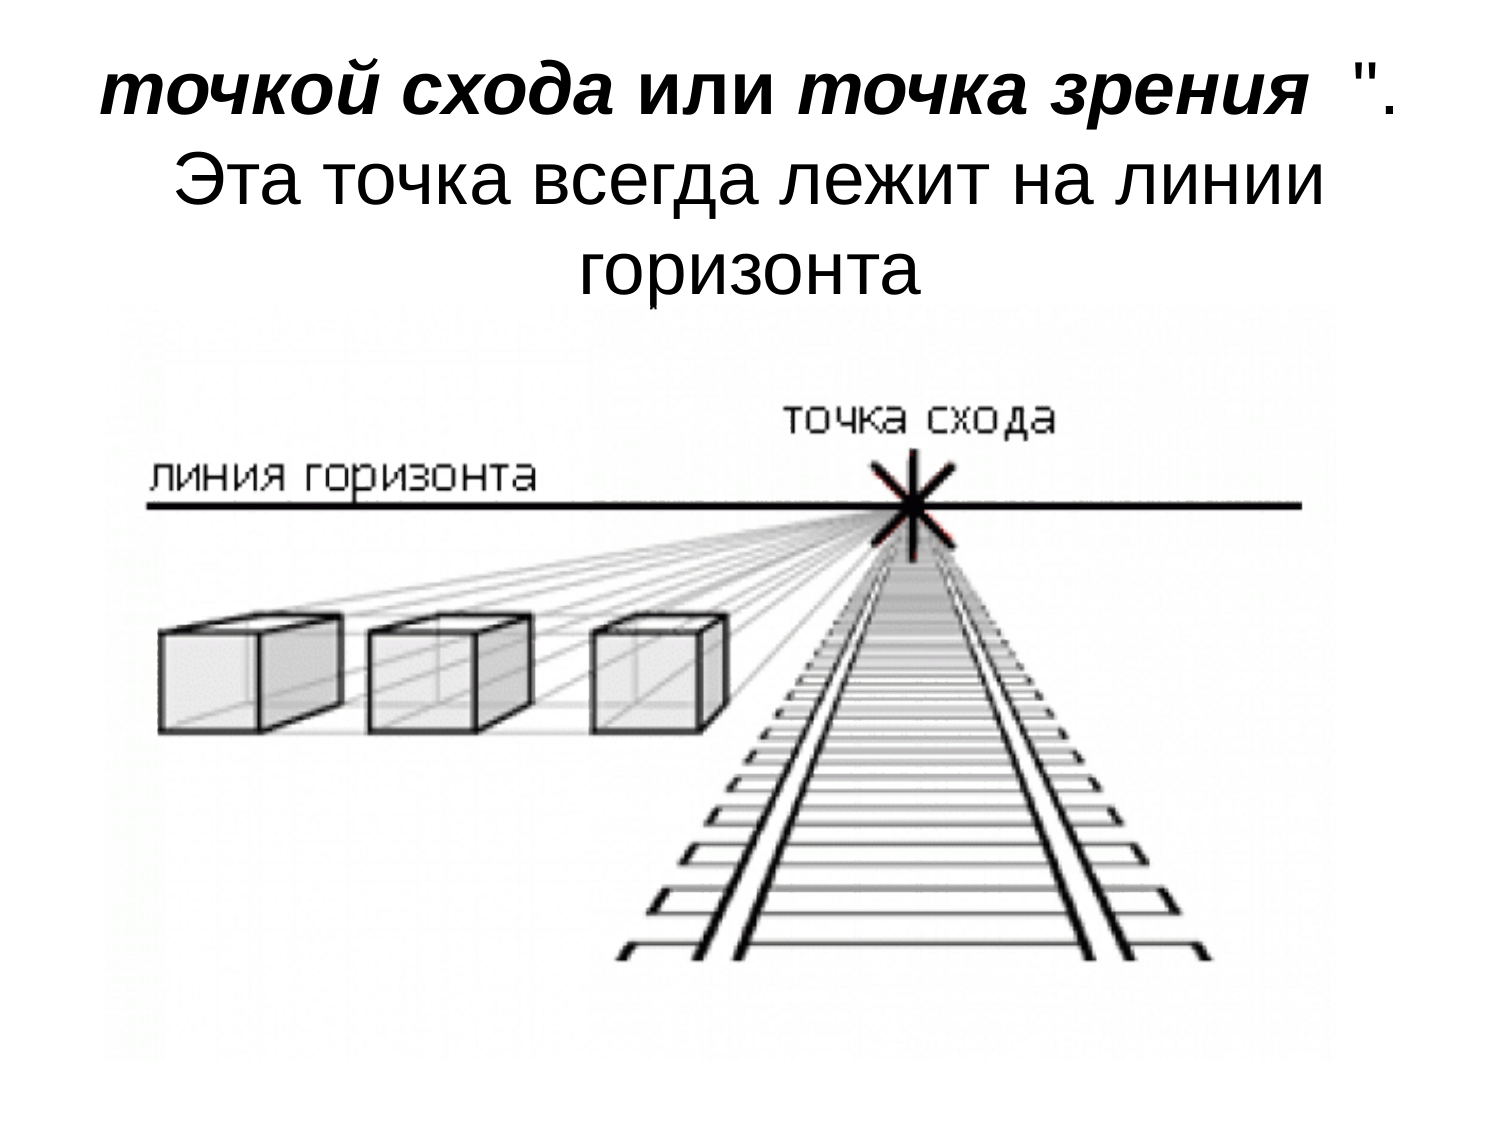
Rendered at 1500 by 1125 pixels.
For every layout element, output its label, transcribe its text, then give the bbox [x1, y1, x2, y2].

picture [105, 304, 1337, 1061]
title точкой схода или точка зрения ". Эта точка всегда лежит на линии горизонта [74, 44, 1426, 305]
